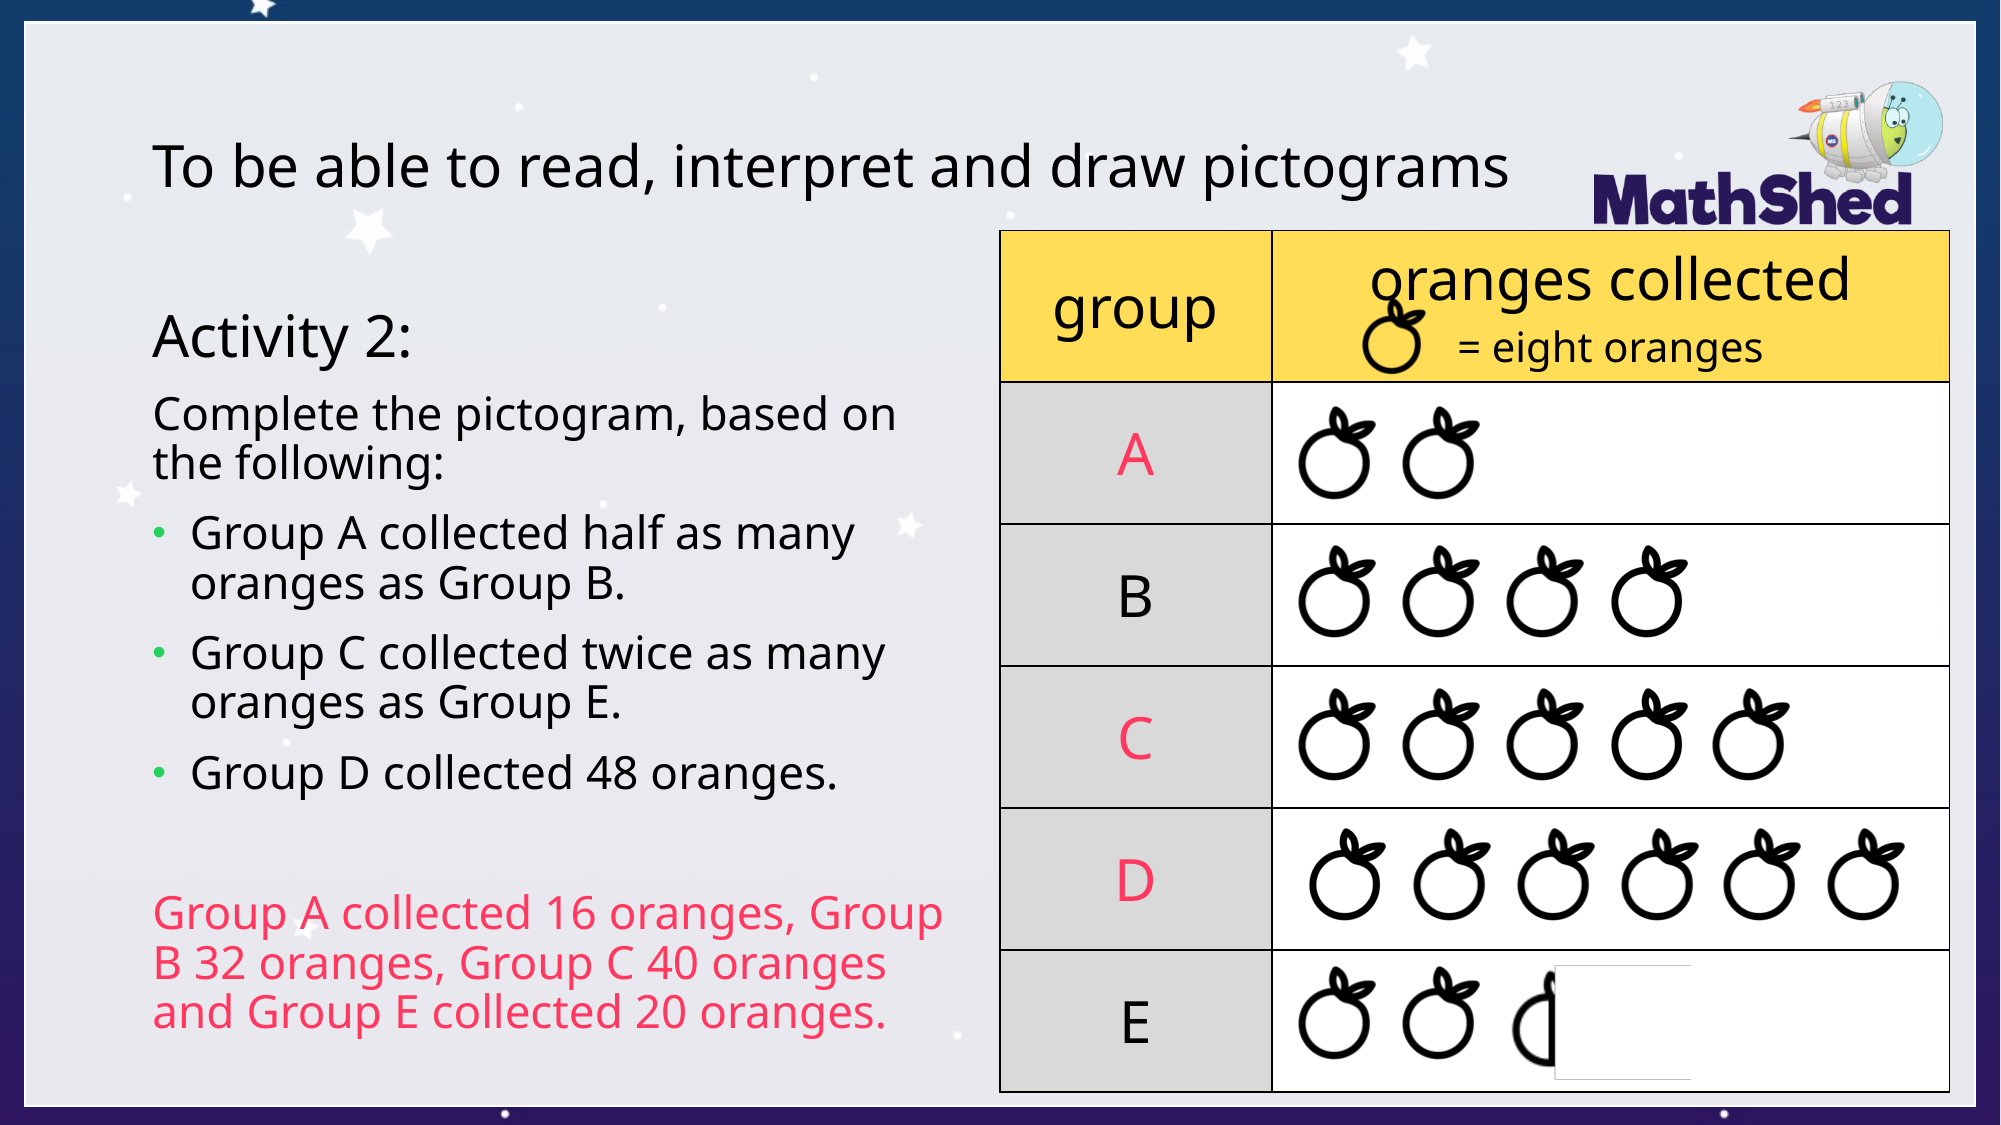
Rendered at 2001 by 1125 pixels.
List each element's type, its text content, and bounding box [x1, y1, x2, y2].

table_cell D [1001, 809, 1271, 949]
title To be able to read, interpret and draw pictograms [137, 59, 1578, 278]
table_cell [1273, 951, 1949, 1091]
table_cell A [1001, 383, 1271, 523]
table_cell [1273, 809, 1949, 949]
table_cell C [1001, 667, 1271, 807]
table_cell B [1001, 525, 1271, 665]
table_header group [1001, 231, 1271, 381]
list Activity 2: Complete the pictogram, based on the following: Group A collected half as many oranges as Group B. Group C collected twice as many oranges as Group E. Group D collected 48 oranges. Group A collected 16 oranges, Group B 32 oranges, Group C 40 oranges and Group E collected 20 oranges. [137, 299, 989, 1066]
table_cell [1273, 525, 1949, 665]
table_cell [1273, 383, 1949, 523]
table_cell [1273, 667, 1949, 807]
table_header oranges collected = eight oranges [1273, 231, 1949, 381]
picture [0, 0, 2001, 1125]
table_cell E [1001, 951, 1271, 1091]
